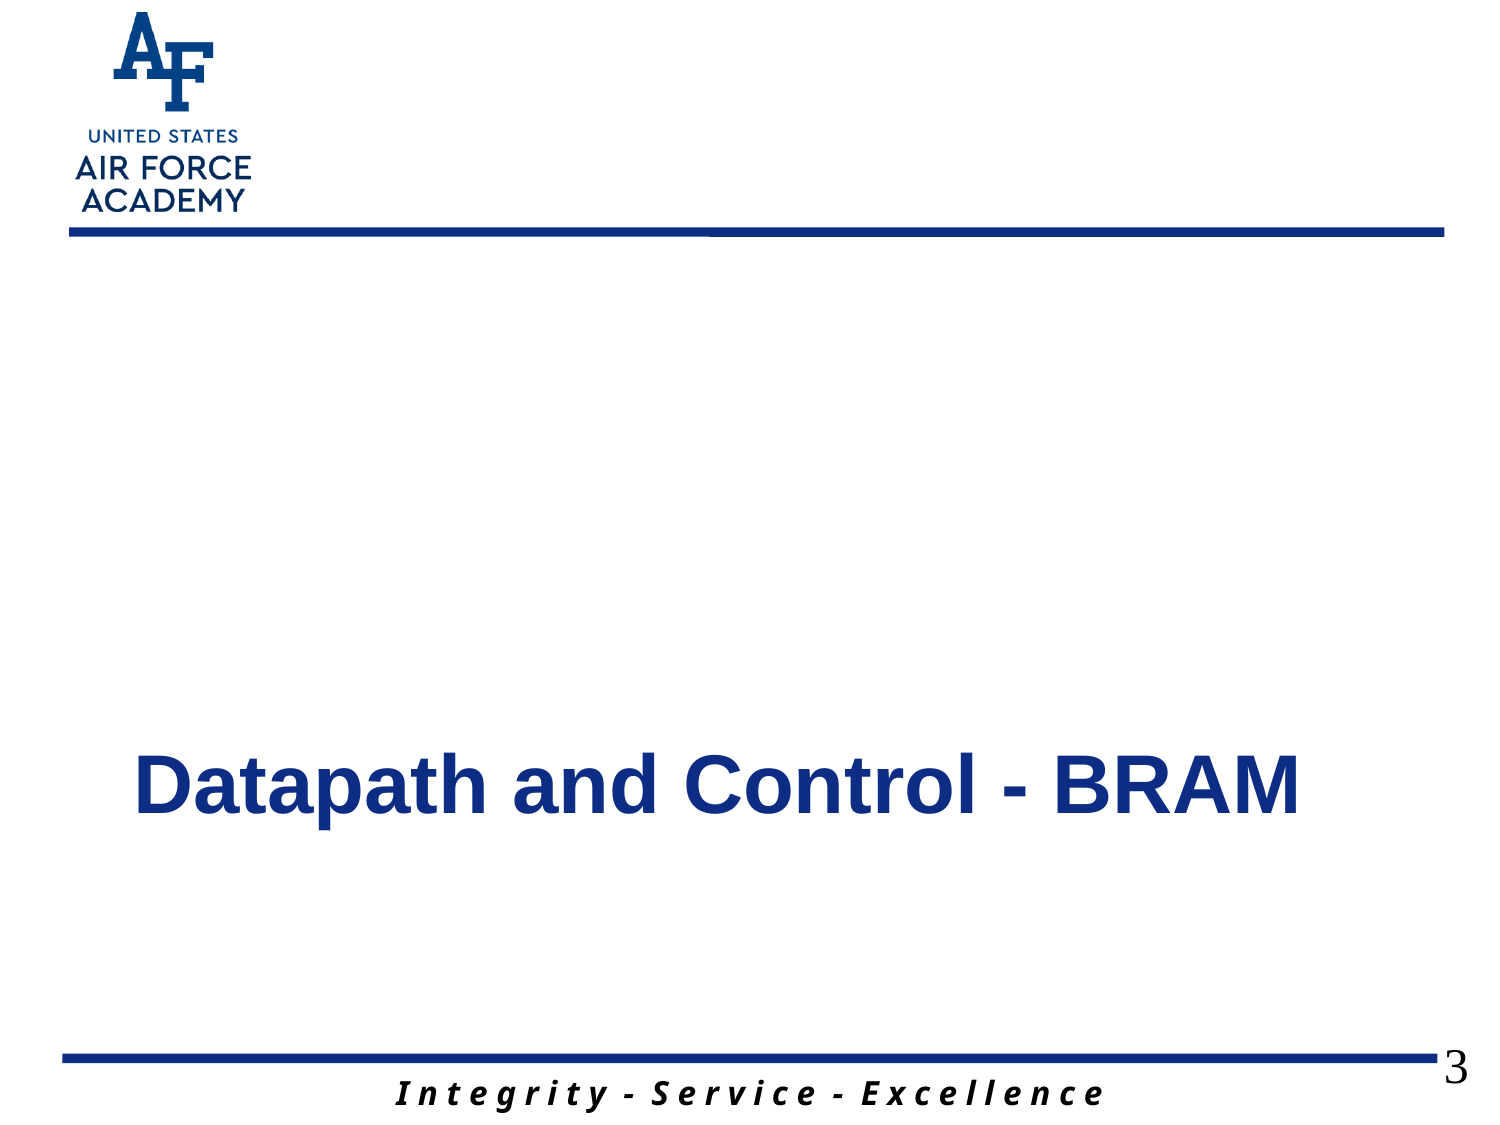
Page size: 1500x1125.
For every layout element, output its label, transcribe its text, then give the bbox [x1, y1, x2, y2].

slide_number 3 [1133, 1025, 1484, 1105]
picture [75, 12, 251, 212]
title Datapath and Control - BRAM [118, 722, 1394, 947]
